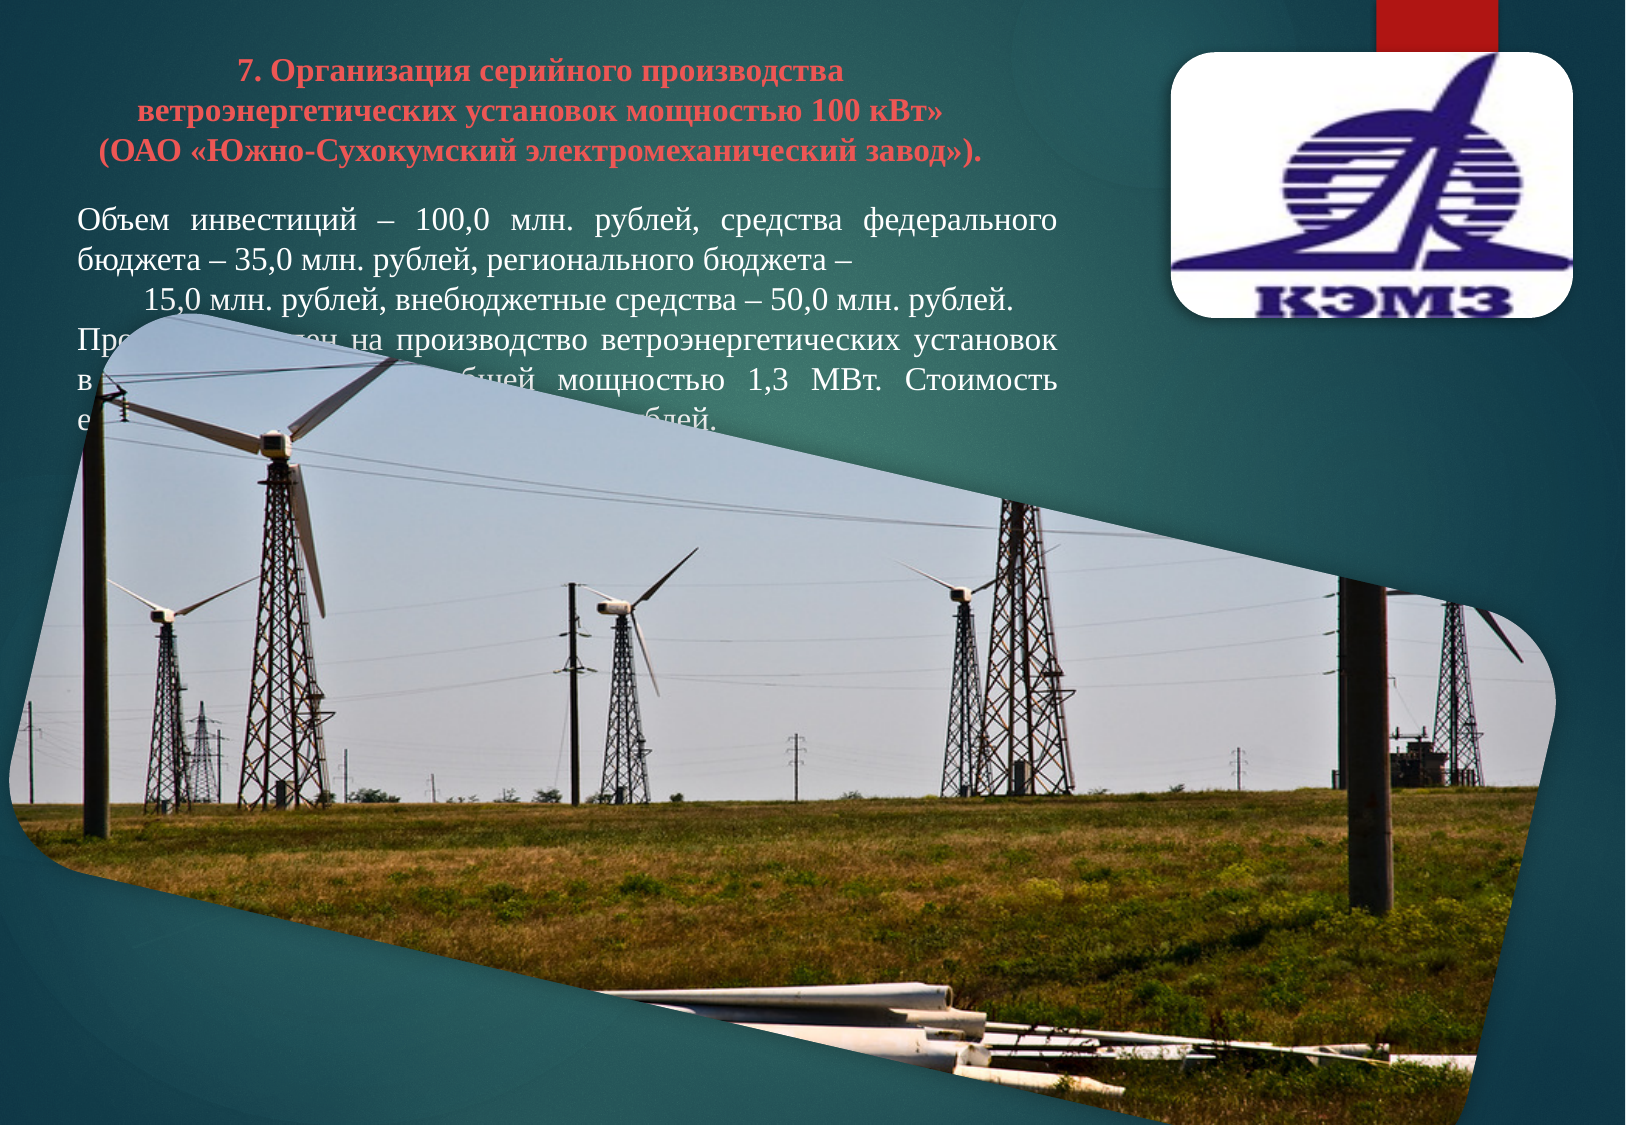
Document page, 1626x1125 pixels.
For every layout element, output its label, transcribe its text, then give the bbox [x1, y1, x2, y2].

text_box Объем инвестиций – 100,0 млн. рублей, средства федерального бюджета – 35,0 млн. рублей, регионального бюджета – 15,0 млн. рублей, внебюджетные средства – 50,0 млн. рублей. Проект направлен на производство ветроэнергетических установок в количестве 12 штук общей мощностью 1,3 МВт. Стоимость единицы изделия составляет 4,5 млн. рублей. [63, 190, 1073, 453]
picture [9, 313, 1556, 1125]
picture [1170, 51, 1574, 319]
text_box 7. Организация серийного производства ветроэнергетических установок мощностью 100 кВт» (ОАО «Южно-Сухокумский электромеханический завод»). [63, 41, 1019, 176]
